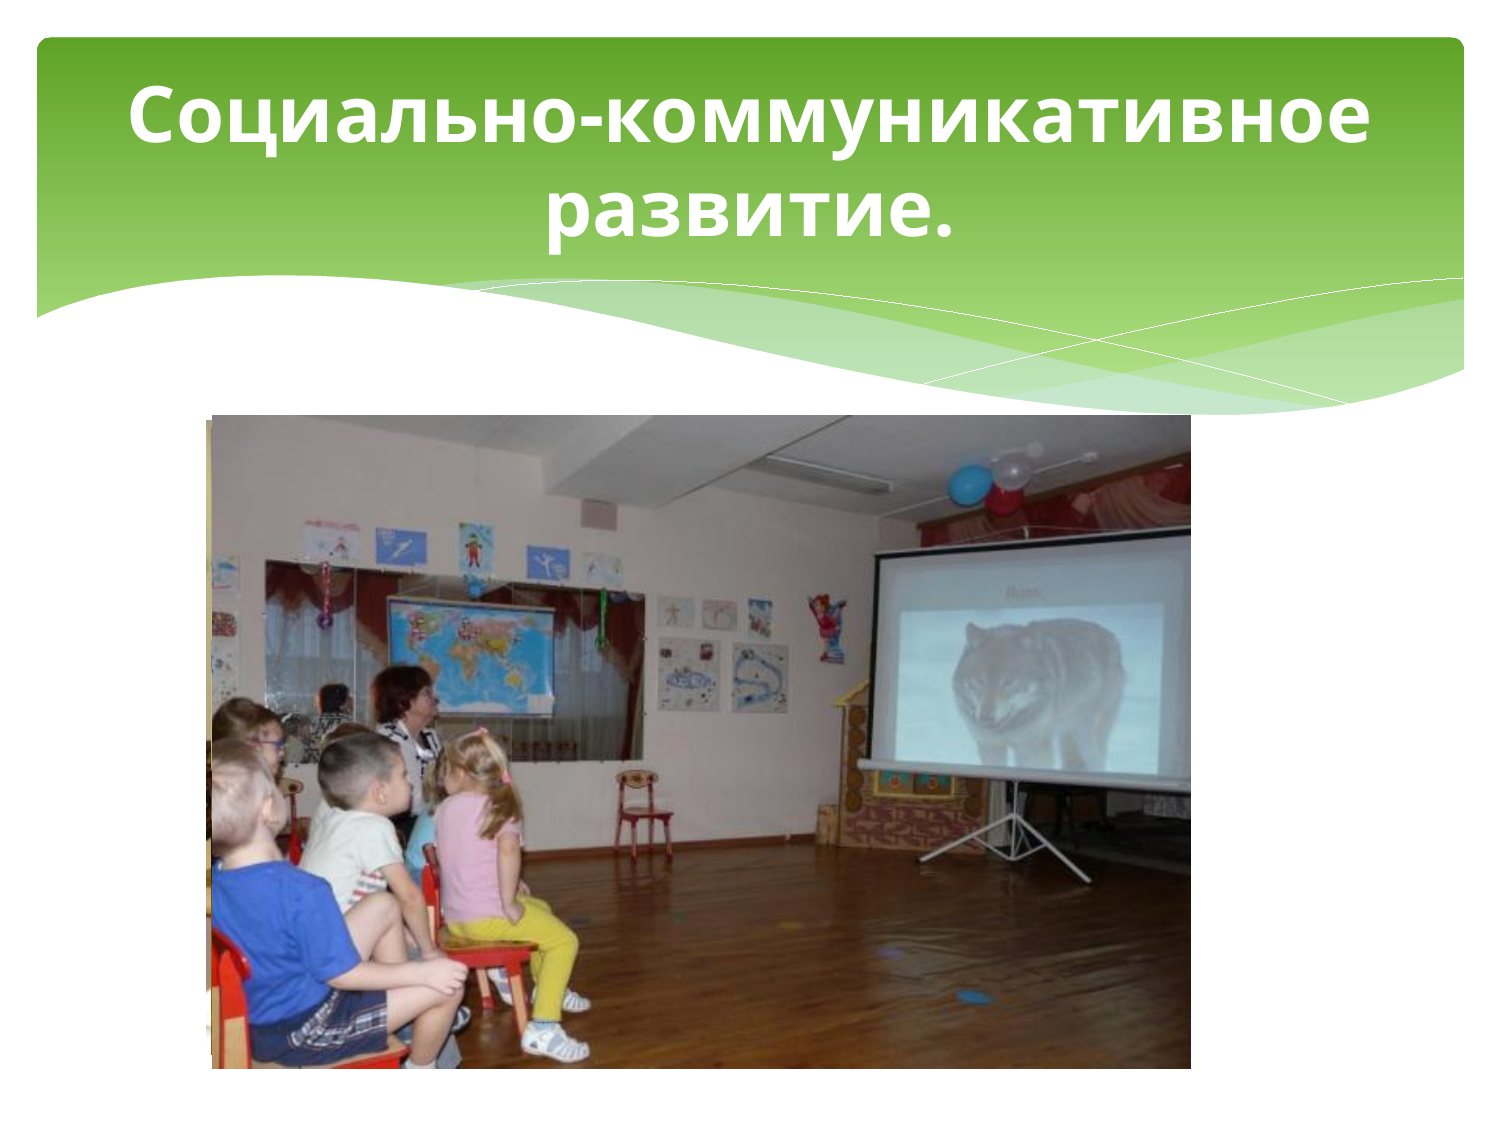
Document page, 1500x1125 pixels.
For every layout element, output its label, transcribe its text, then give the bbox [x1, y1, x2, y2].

picture [206, 415, 1191, 1069]
title Социально-коммуникативное развитие. [75, 55, 1425, 261]
